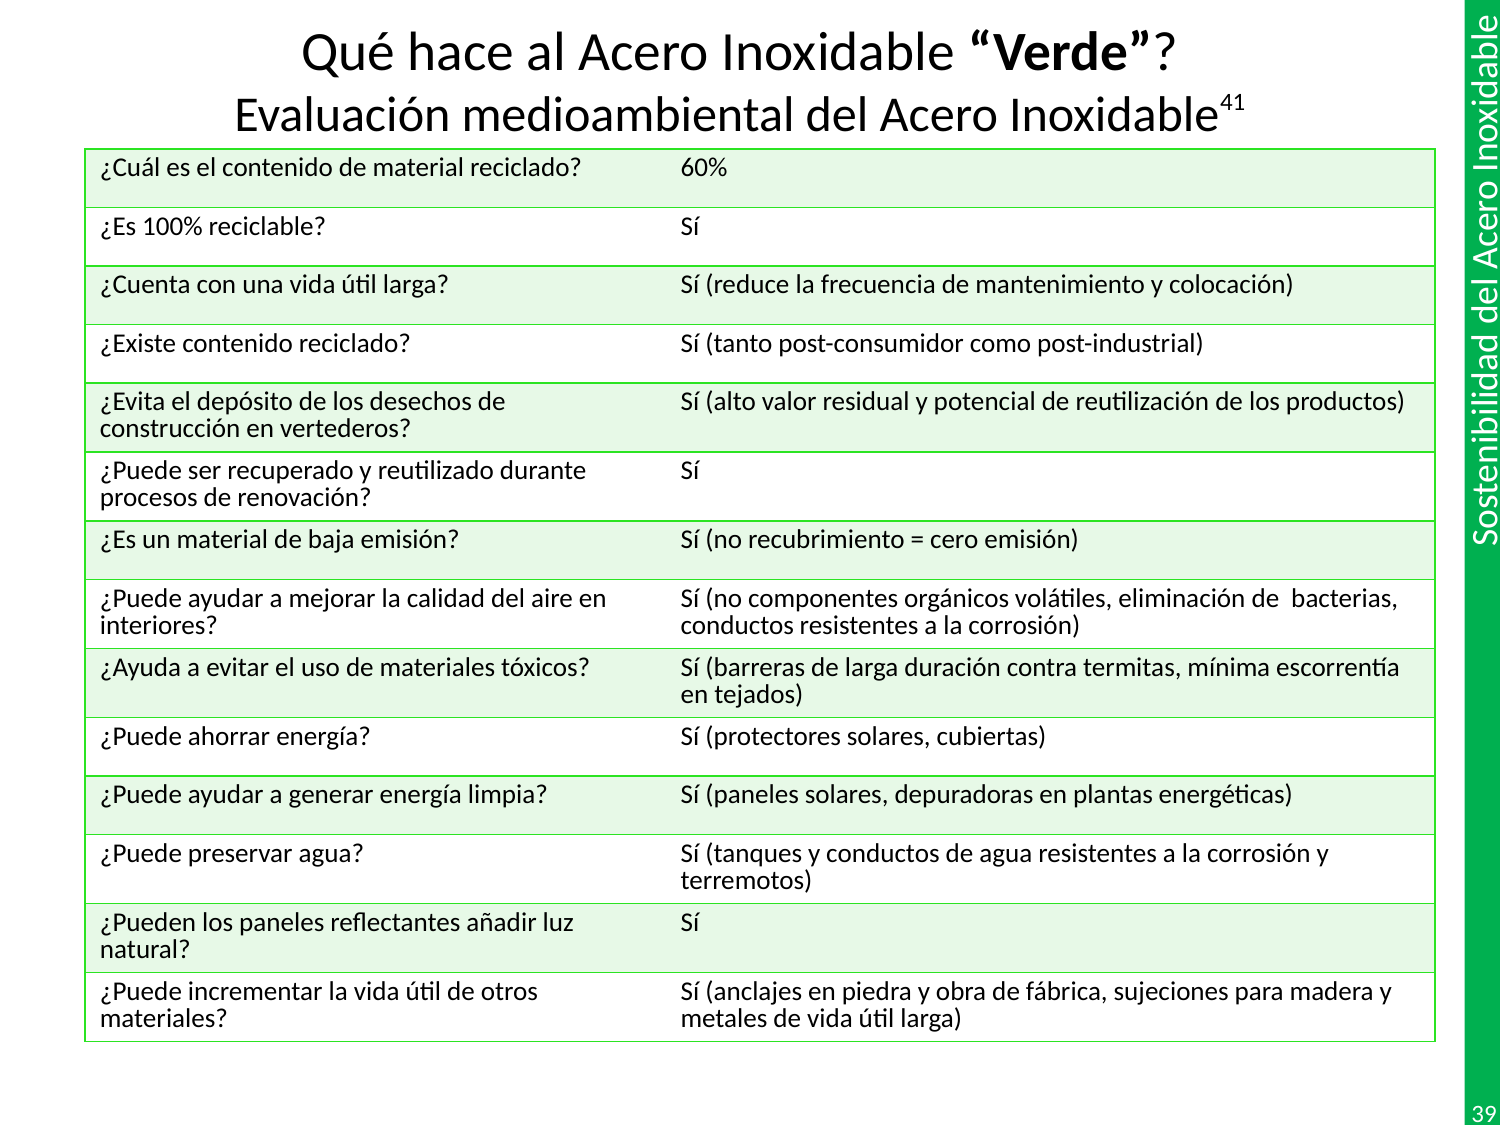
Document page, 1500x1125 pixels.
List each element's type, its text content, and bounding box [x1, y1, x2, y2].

table_cell Sí (reduce la frecuencia de mantenimiento y colocación) [666, 267, 1434, 324]
title Qué hace al Acero Inoxidable “Verde”? Evaluación medioambiental del Acero Inoxidable41 [64, 7, 1415, 149]
table_cell ¿Ayuda a evitar el uso de materiales tóxicos? [86, 649, 666, 717]
table_cell ¿Puede ayudar a generar energía limpia? [86, 777, 666, 834]
table_cell ¿Es 100% reciclable? [86, 208, 666, 265]
table_cell ¿Cuenta con una vida útil larga? [86, 267, 666, 324]
table_cell Sí (tanto post-consumidor como post-industrial) [666, 325, 1434, 382]
table_header ¿Cuál es el contenido de material reciclado? [86, 150, 666, 207]
table_cell Sí [666, 904, 1434, 972]
table_cell ¿Evita el depósito de los desechos de construcción en vertederos? [86, 384, 666, 451]
table_cell Sí [666, 453, 1434, 520]
table_cell ¿Existe contenido reciclado? [86, 325, 666, 382]
table_cell ¿Es un material de baja emisión? [86, 522, 666, 579]
table_cell ¿Puede incrementar la vida útil de otros materiales? [86, 973, 666, 1041]
table_cell Sí (tanques y conductos de agua resistentes a la corrosión y terremotos) [666, 835, 1434, 903]
slide_number 39 [1446, 1082, 1500, 1125]
table_cell Sí (no componentes orgánicos volátiles, eliminación de bacterias, conductos resistentes a la corrosión) [666, 580, 1434, 648]
table_cell Sí (paneles solares, depuradoras en plantas energéticas) [666, 777, 1434, 834]
table_cell Sí (no recubrimiento = cero emisión) [666, 522, 1434, 579]
table_cell ¿Pueden los paneles reflectantes añadir luz natural? [86, 904, 666, 972]
table_cell Sí [666, 208, 1434, 265]
table_cell Sí (alto valor residual y potencial de reutilización de los productos) [666, 384, 1434, 451]
table_header 60% [666, 150, 1434, 207]
table_cell ¿Puede ayudar a mejorar la calidad del aire en interiores? [86, 580, 666, 648]
table_cell ¿Puede preservar agua? [86, 835, 666, 903]
table_cell ¿Puede ahorrar energía? [86, 718, 666, 775]
table_cell Sí (anclajes en piedra y obra de fábrica, sujeciones para madera y metales de vida útil larga) [666, 973, 1434, 1041]
table_cell ¿Puede ser recuperado y reutilizado durante procesos de renovación? [86, 453, 666, 520]
table_cell Sí (barreras de larga duración contra termitas, mínima escorrentía en tejados) [666, 649, 1434, 717]
table_cell Sí (protectores solares, cubiertas) [666, 718, 1434, 775]
